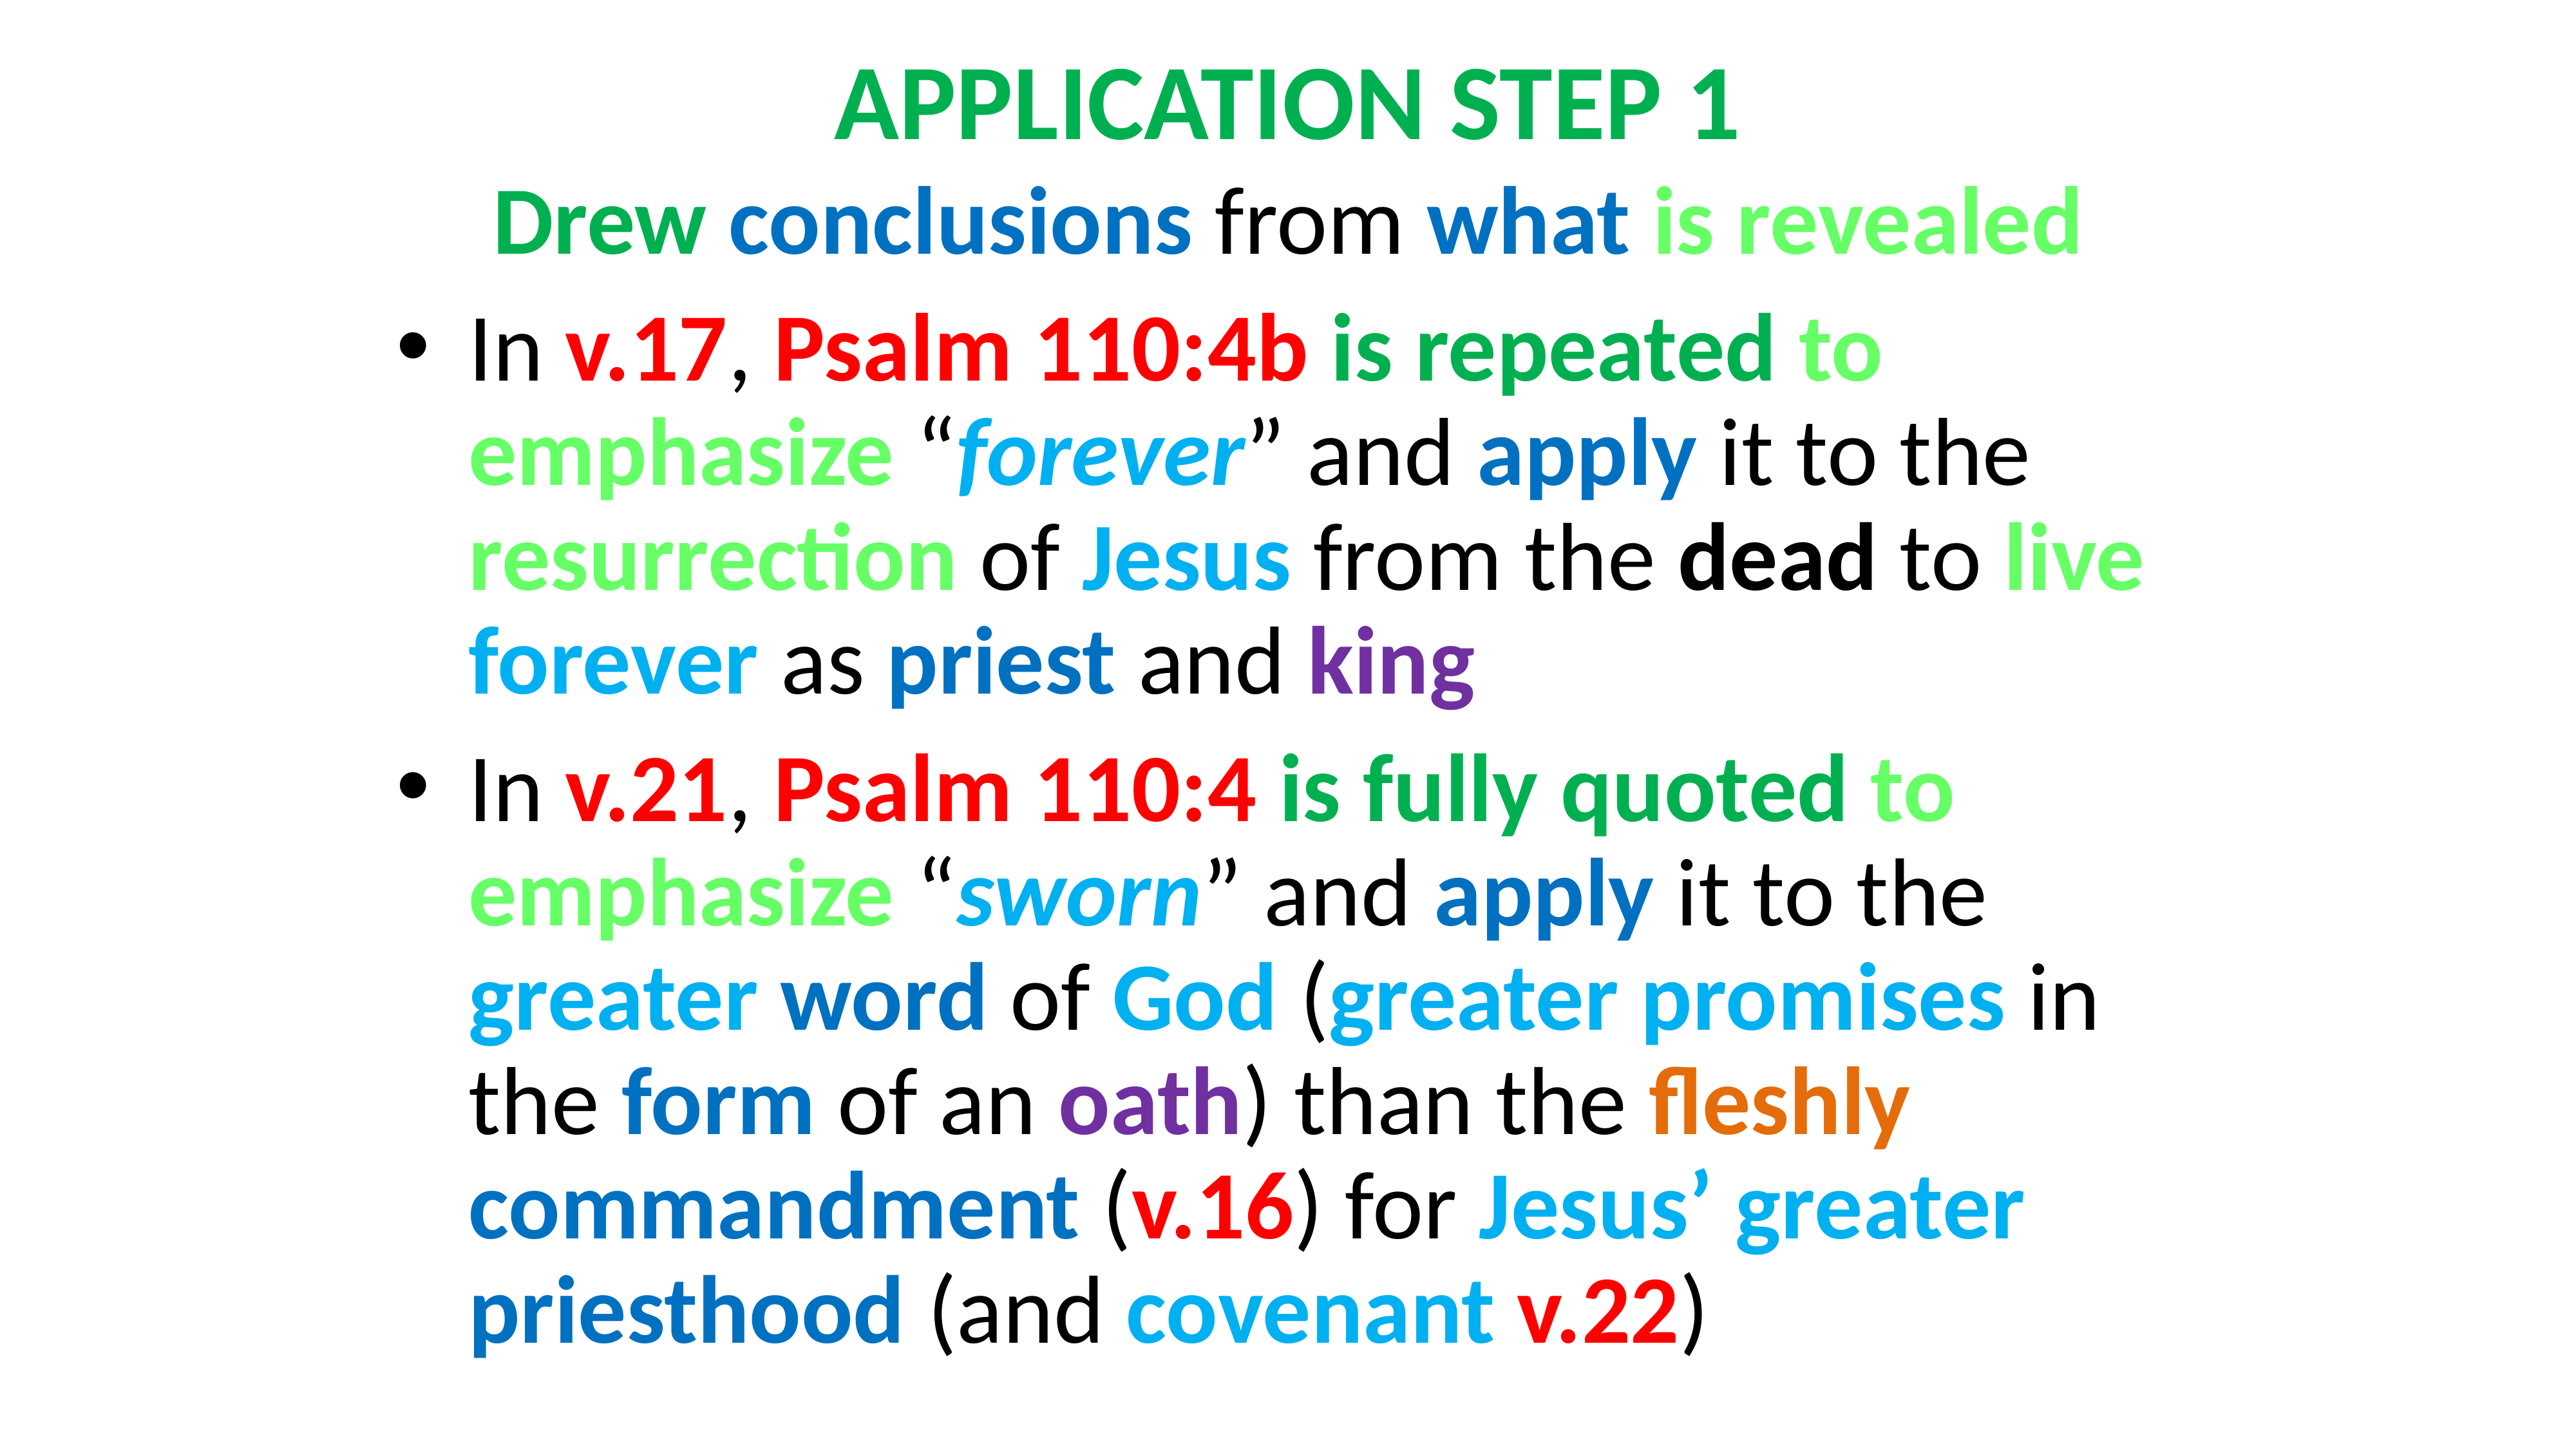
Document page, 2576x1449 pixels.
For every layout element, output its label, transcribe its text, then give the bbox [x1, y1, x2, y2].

title APPLICATION STEP 1 [418, 0, 2158, 160]
list Drew conclusions from what is revealed In v.17, Psalm 110:4b is repeated to emphasize “forever” and apply it to the resurrection of Jesus from the dead to live forever as priest and king In v.21, Psalm 110:4 is fully quoted to emphasize “sworn” and apply it to the greater word of God (greater promises in the form of an oath) than the fleshly commandment (v.16) for Jesus’ greater priesthood (and covenant v.22) [386, 160, 2190, 1449]
